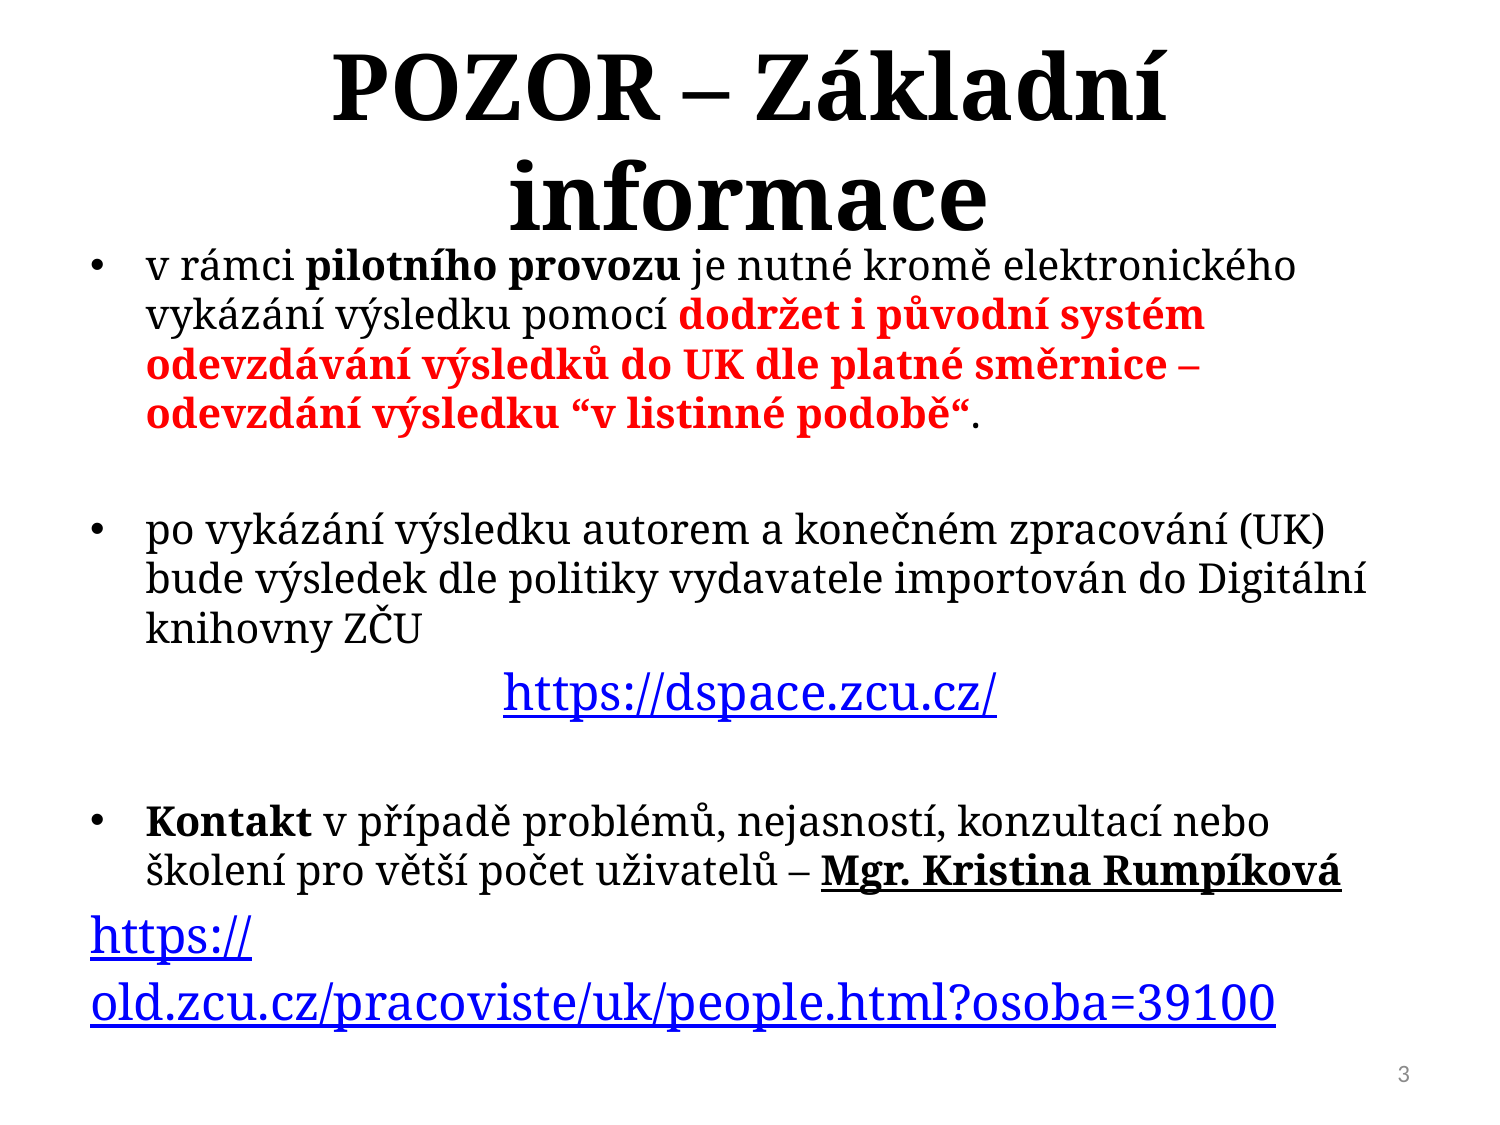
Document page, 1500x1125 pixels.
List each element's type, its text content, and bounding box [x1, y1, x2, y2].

list v rámci pilotního provozu je nutné kromě elektronického vykázání výsledku pomocí dodržet i původní systém odevzdávání výsledků do UK dle platné směrnice – odevzdání výsledku “v listinné podobě“. po vykázání výsledku autorem a konečném zpracování (UK) bude výsledek dle politiky vydavatele importován do Digitální knihovny ZČU https://dspace.zcu.cz/ Kontakt v případě problémů, nejasností, konzultací nebo školení pro větší počet uživatelů – Mgr. Kristina Rumpíková https://old.zcu.cz/pracoviste/uk/people.html?osoba=39100 [75, 231, 1425, 1047]
slide_number 3 [1074, 1042, 1425, 1103]
title POZOR – Základní informace [75, 45, 1425, 231]
